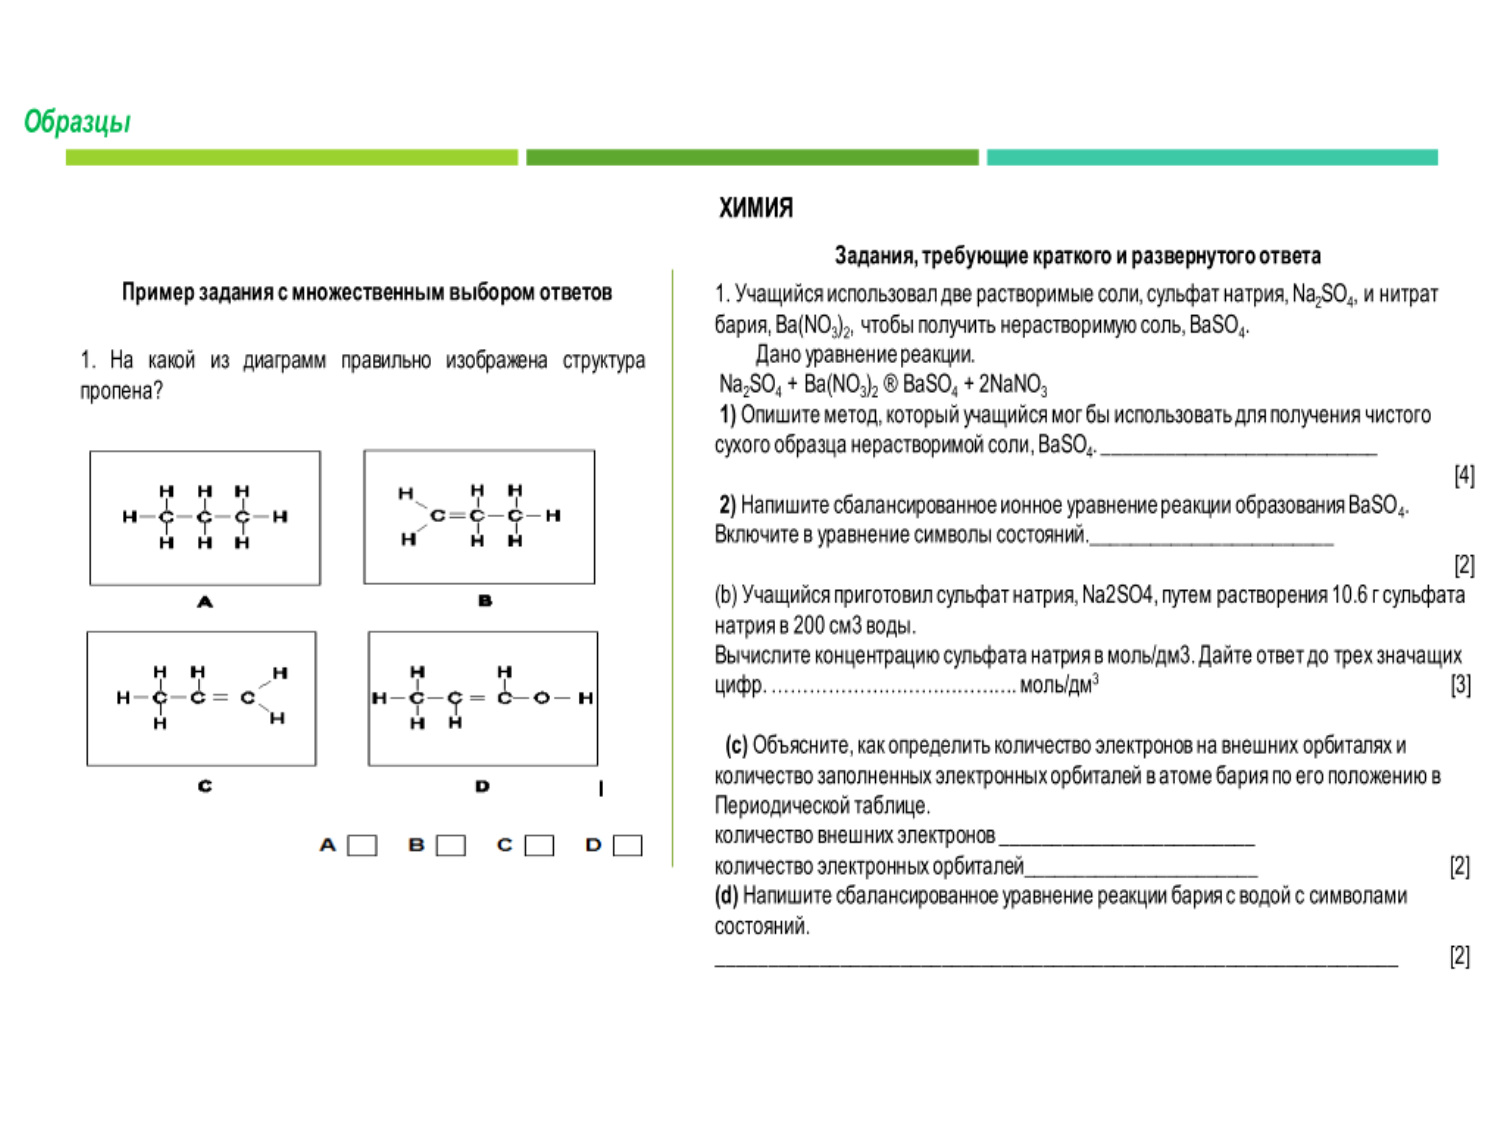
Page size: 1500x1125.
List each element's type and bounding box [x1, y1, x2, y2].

list [0, 93, 1500, 994]
